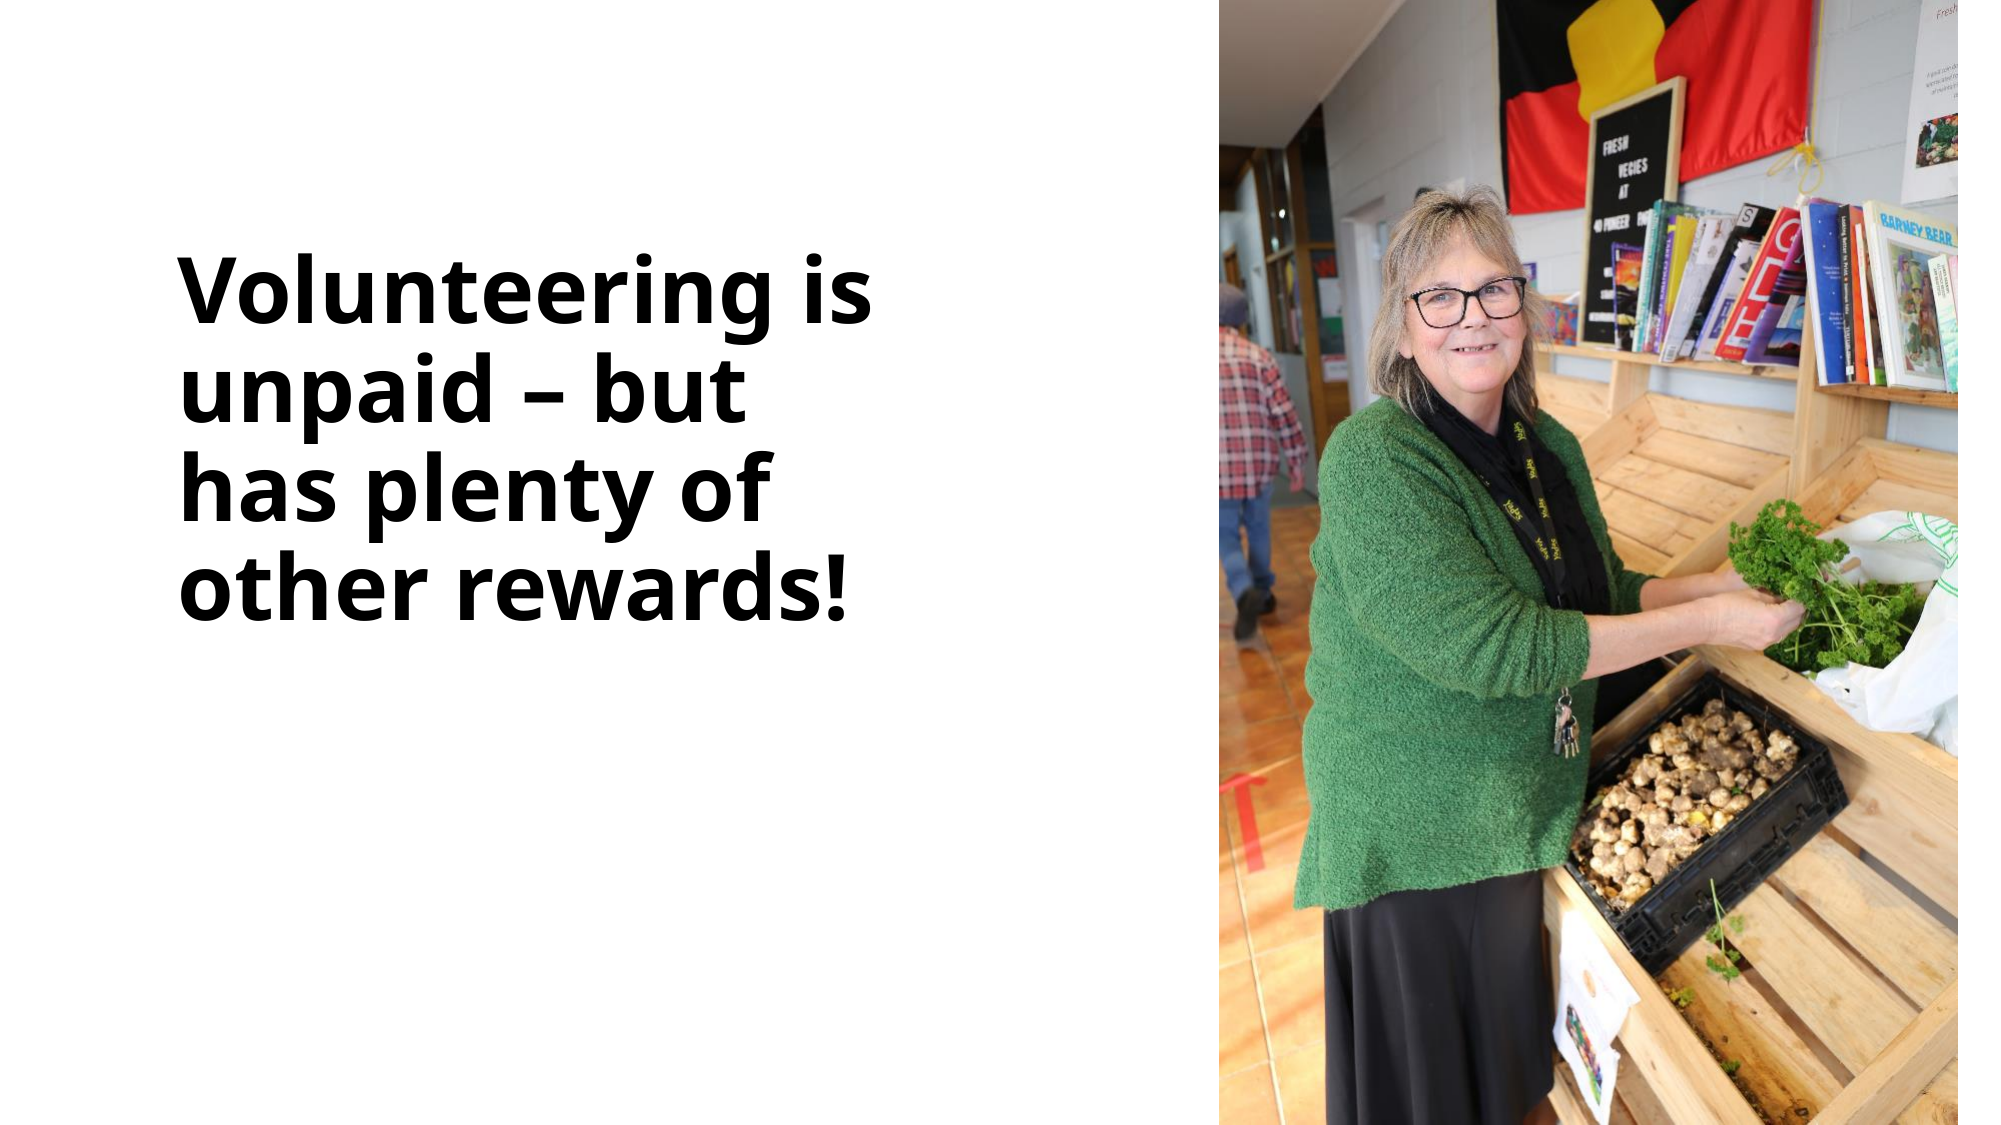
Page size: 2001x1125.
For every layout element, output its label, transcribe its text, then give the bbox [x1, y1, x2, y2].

title Volunteering is unpaid – but has plenty of other rewards! [162, 388, 900, 607]
picture [1219, 0, 1958, 1125]
